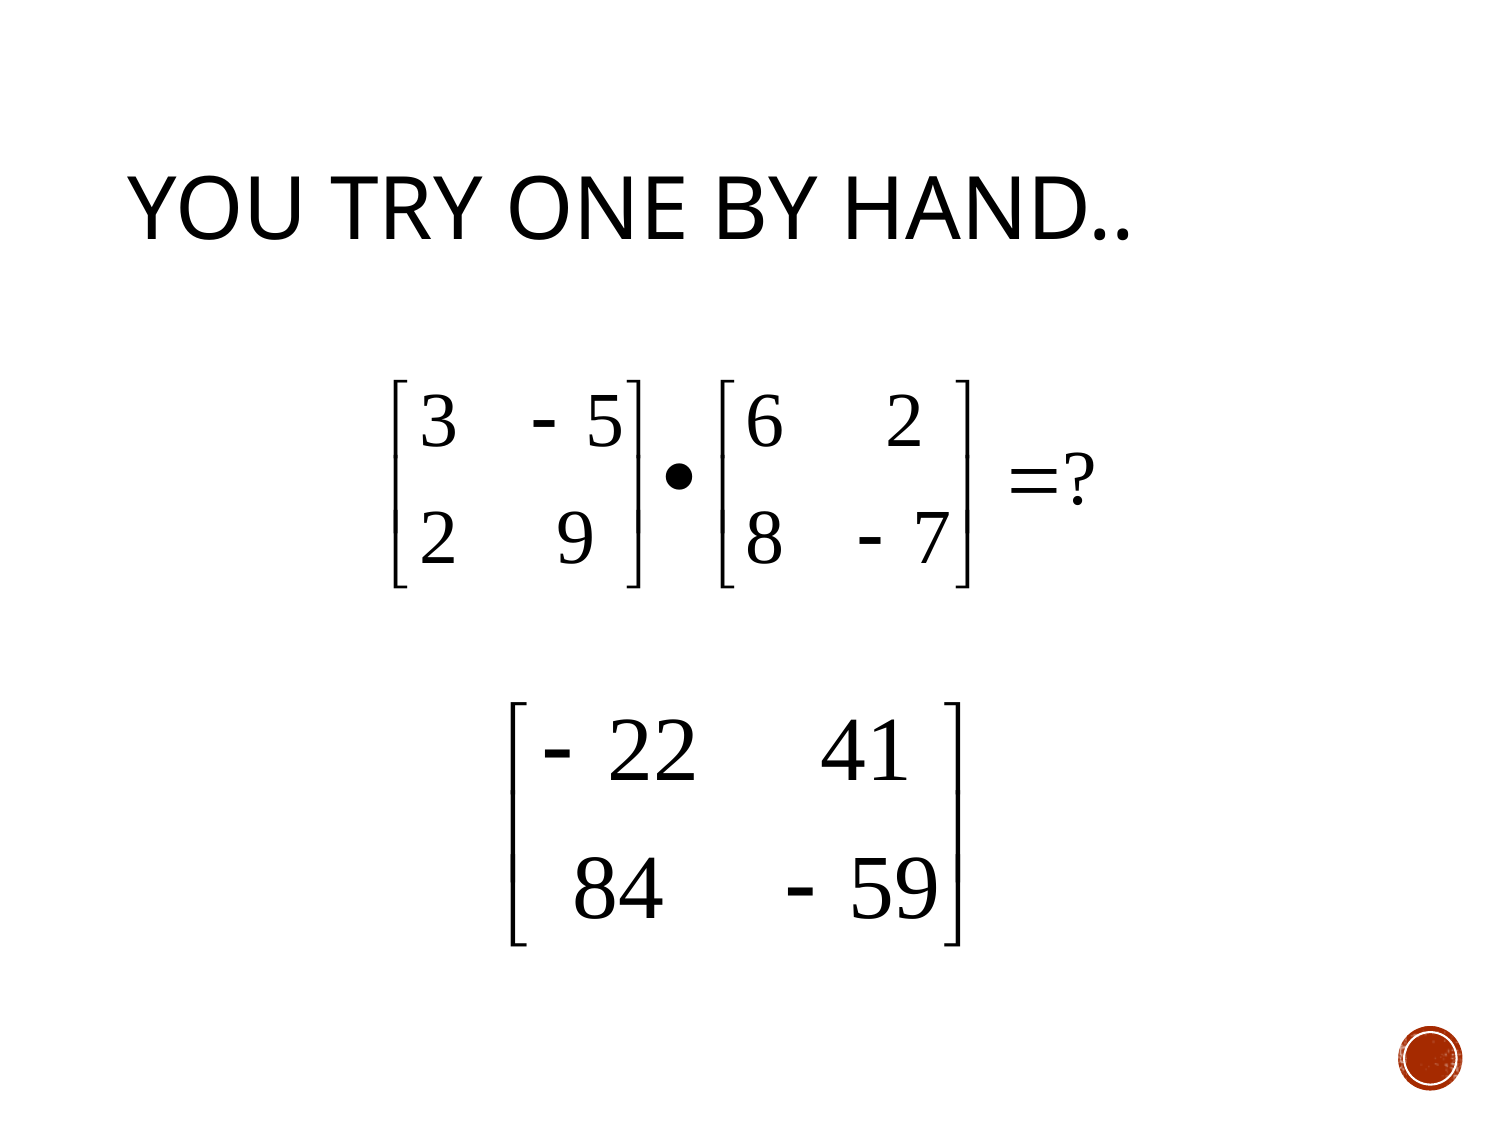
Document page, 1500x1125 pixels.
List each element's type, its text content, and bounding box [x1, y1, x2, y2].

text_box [492, 689, 992, 962]
title You try one by hand.. [112, 79, 1388, 344]
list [378, 371, 1107, 600]
